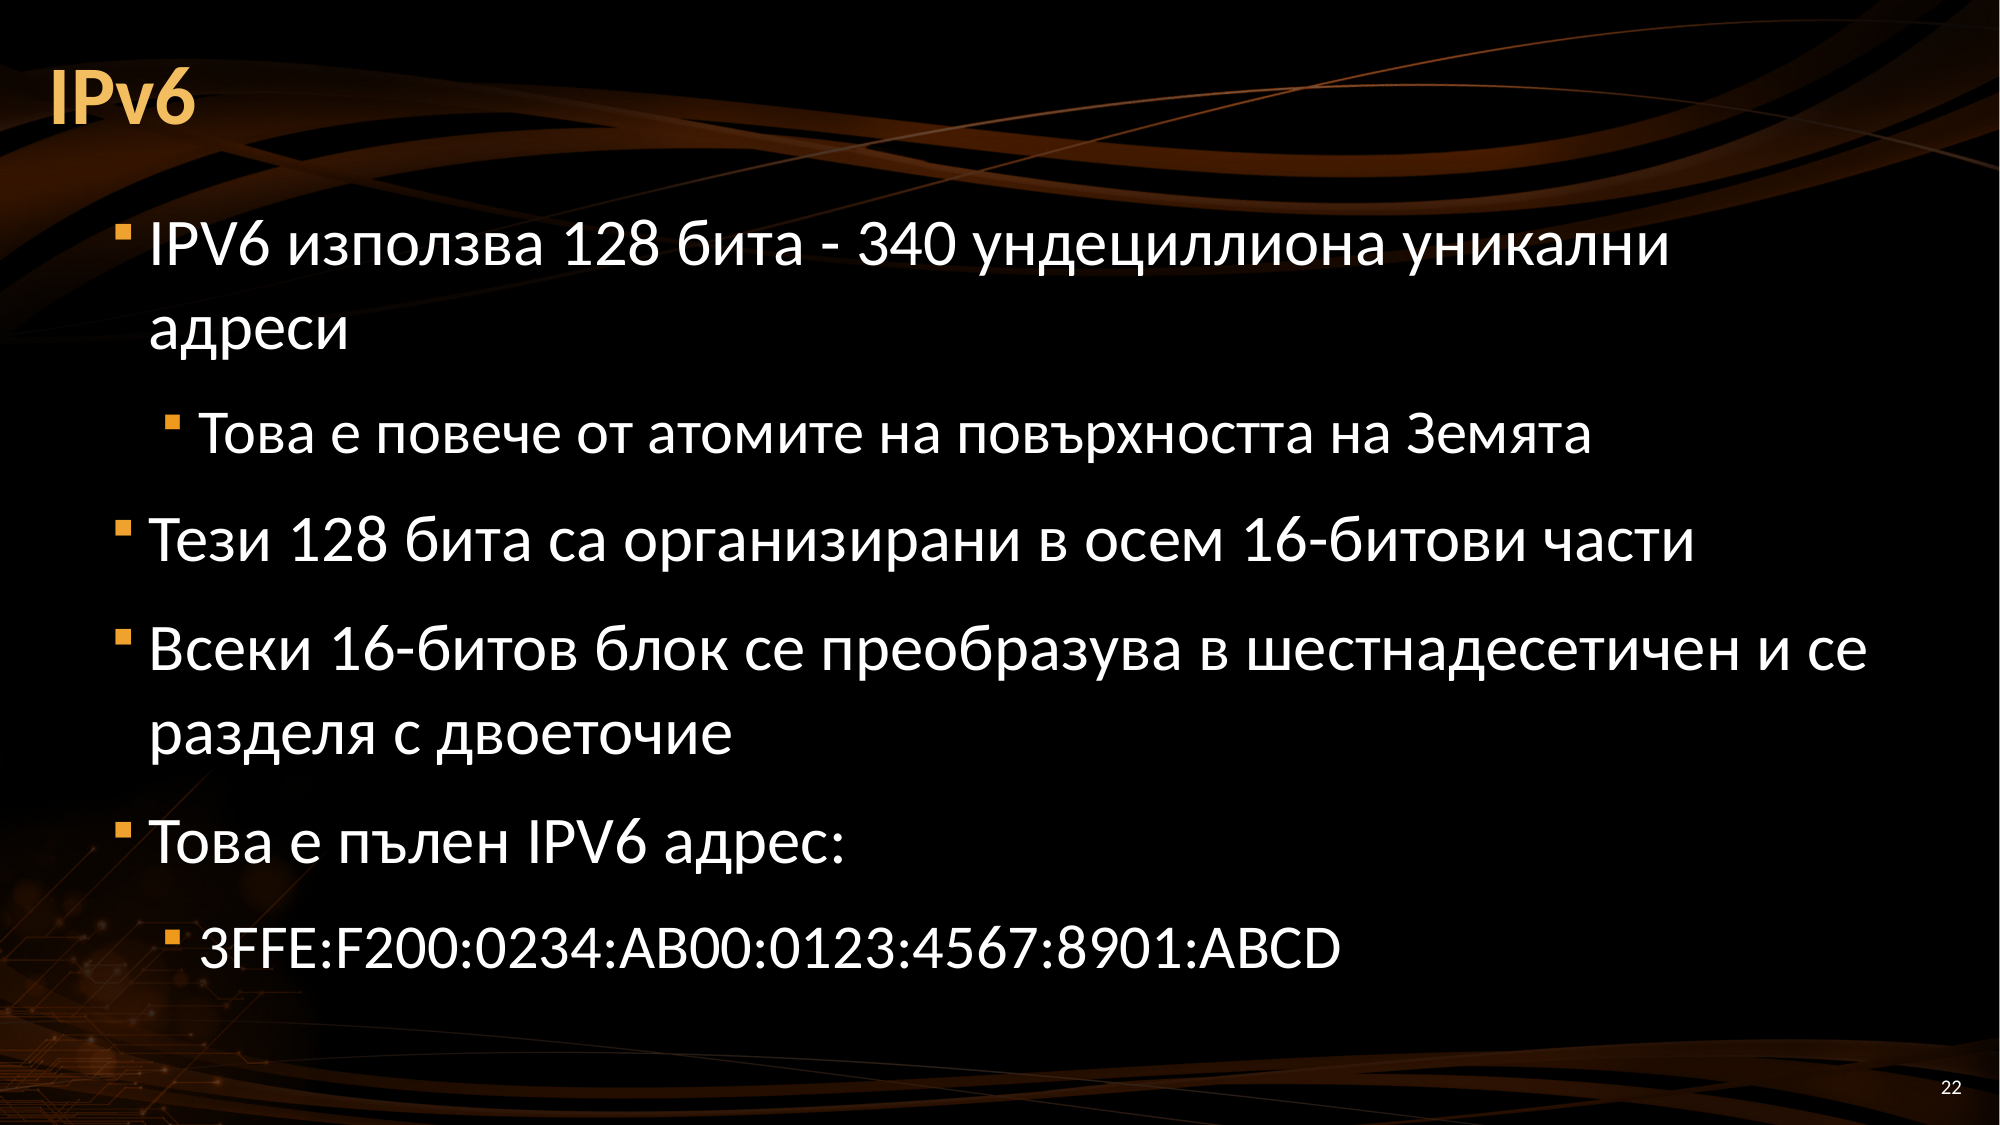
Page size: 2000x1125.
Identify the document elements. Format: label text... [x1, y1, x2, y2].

list IPV6 използва 128 бита - 340 ундециллиона уникални адреси Това е повече от атомите на повърхността на Земята Тези 128 бита са организирани в осем 16-битови части Всеки 16-битов блок се преобразува в шестнадесетичен и се разделя с двоеточие Това е пълен IPV6 адрес: 3FFE:F200:0234:AB00:0123:4567:8901:ABCD [31, 188, 1968, 1103]
picture [0, 0, 2000, 1125]
title IPv6 [30, 6, 1602, 189]
